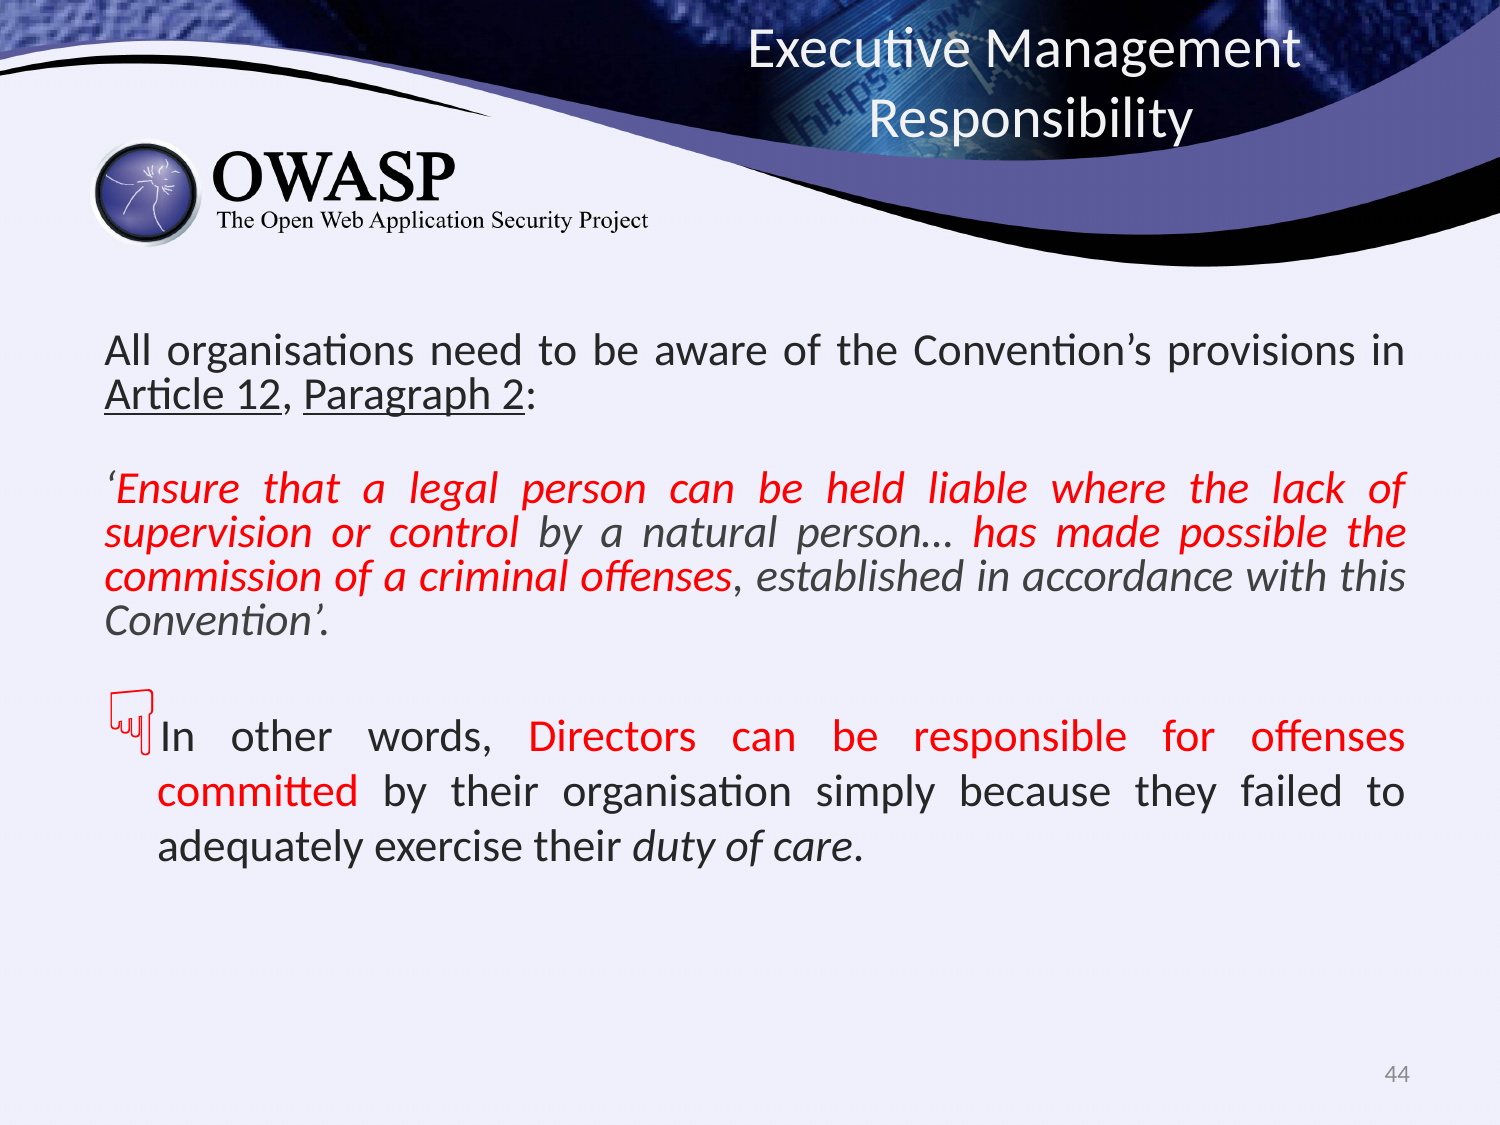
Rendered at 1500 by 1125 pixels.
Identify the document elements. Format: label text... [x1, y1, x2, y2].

picture [0, 0, 1500, 1125]
text_box All organisations need to be aware of the Convention’s provisions in Article 12, Paragraph 2: ‘Ensure that a legal person can be held liable where the lack of supervision or control by a natural person… has made possible the commission of a criminal offenses, established in accordance with this Convention’. In other words, Directors can be responsible for offenses committed by their organisation simply because they failed to adequately exercise their duty of care. [67, 324, 1413, 975]
slide_number 44 [1074, 1042, 1425, 1103]
text_box Executive Management Responsibility [499, 20, 1500, 138]
